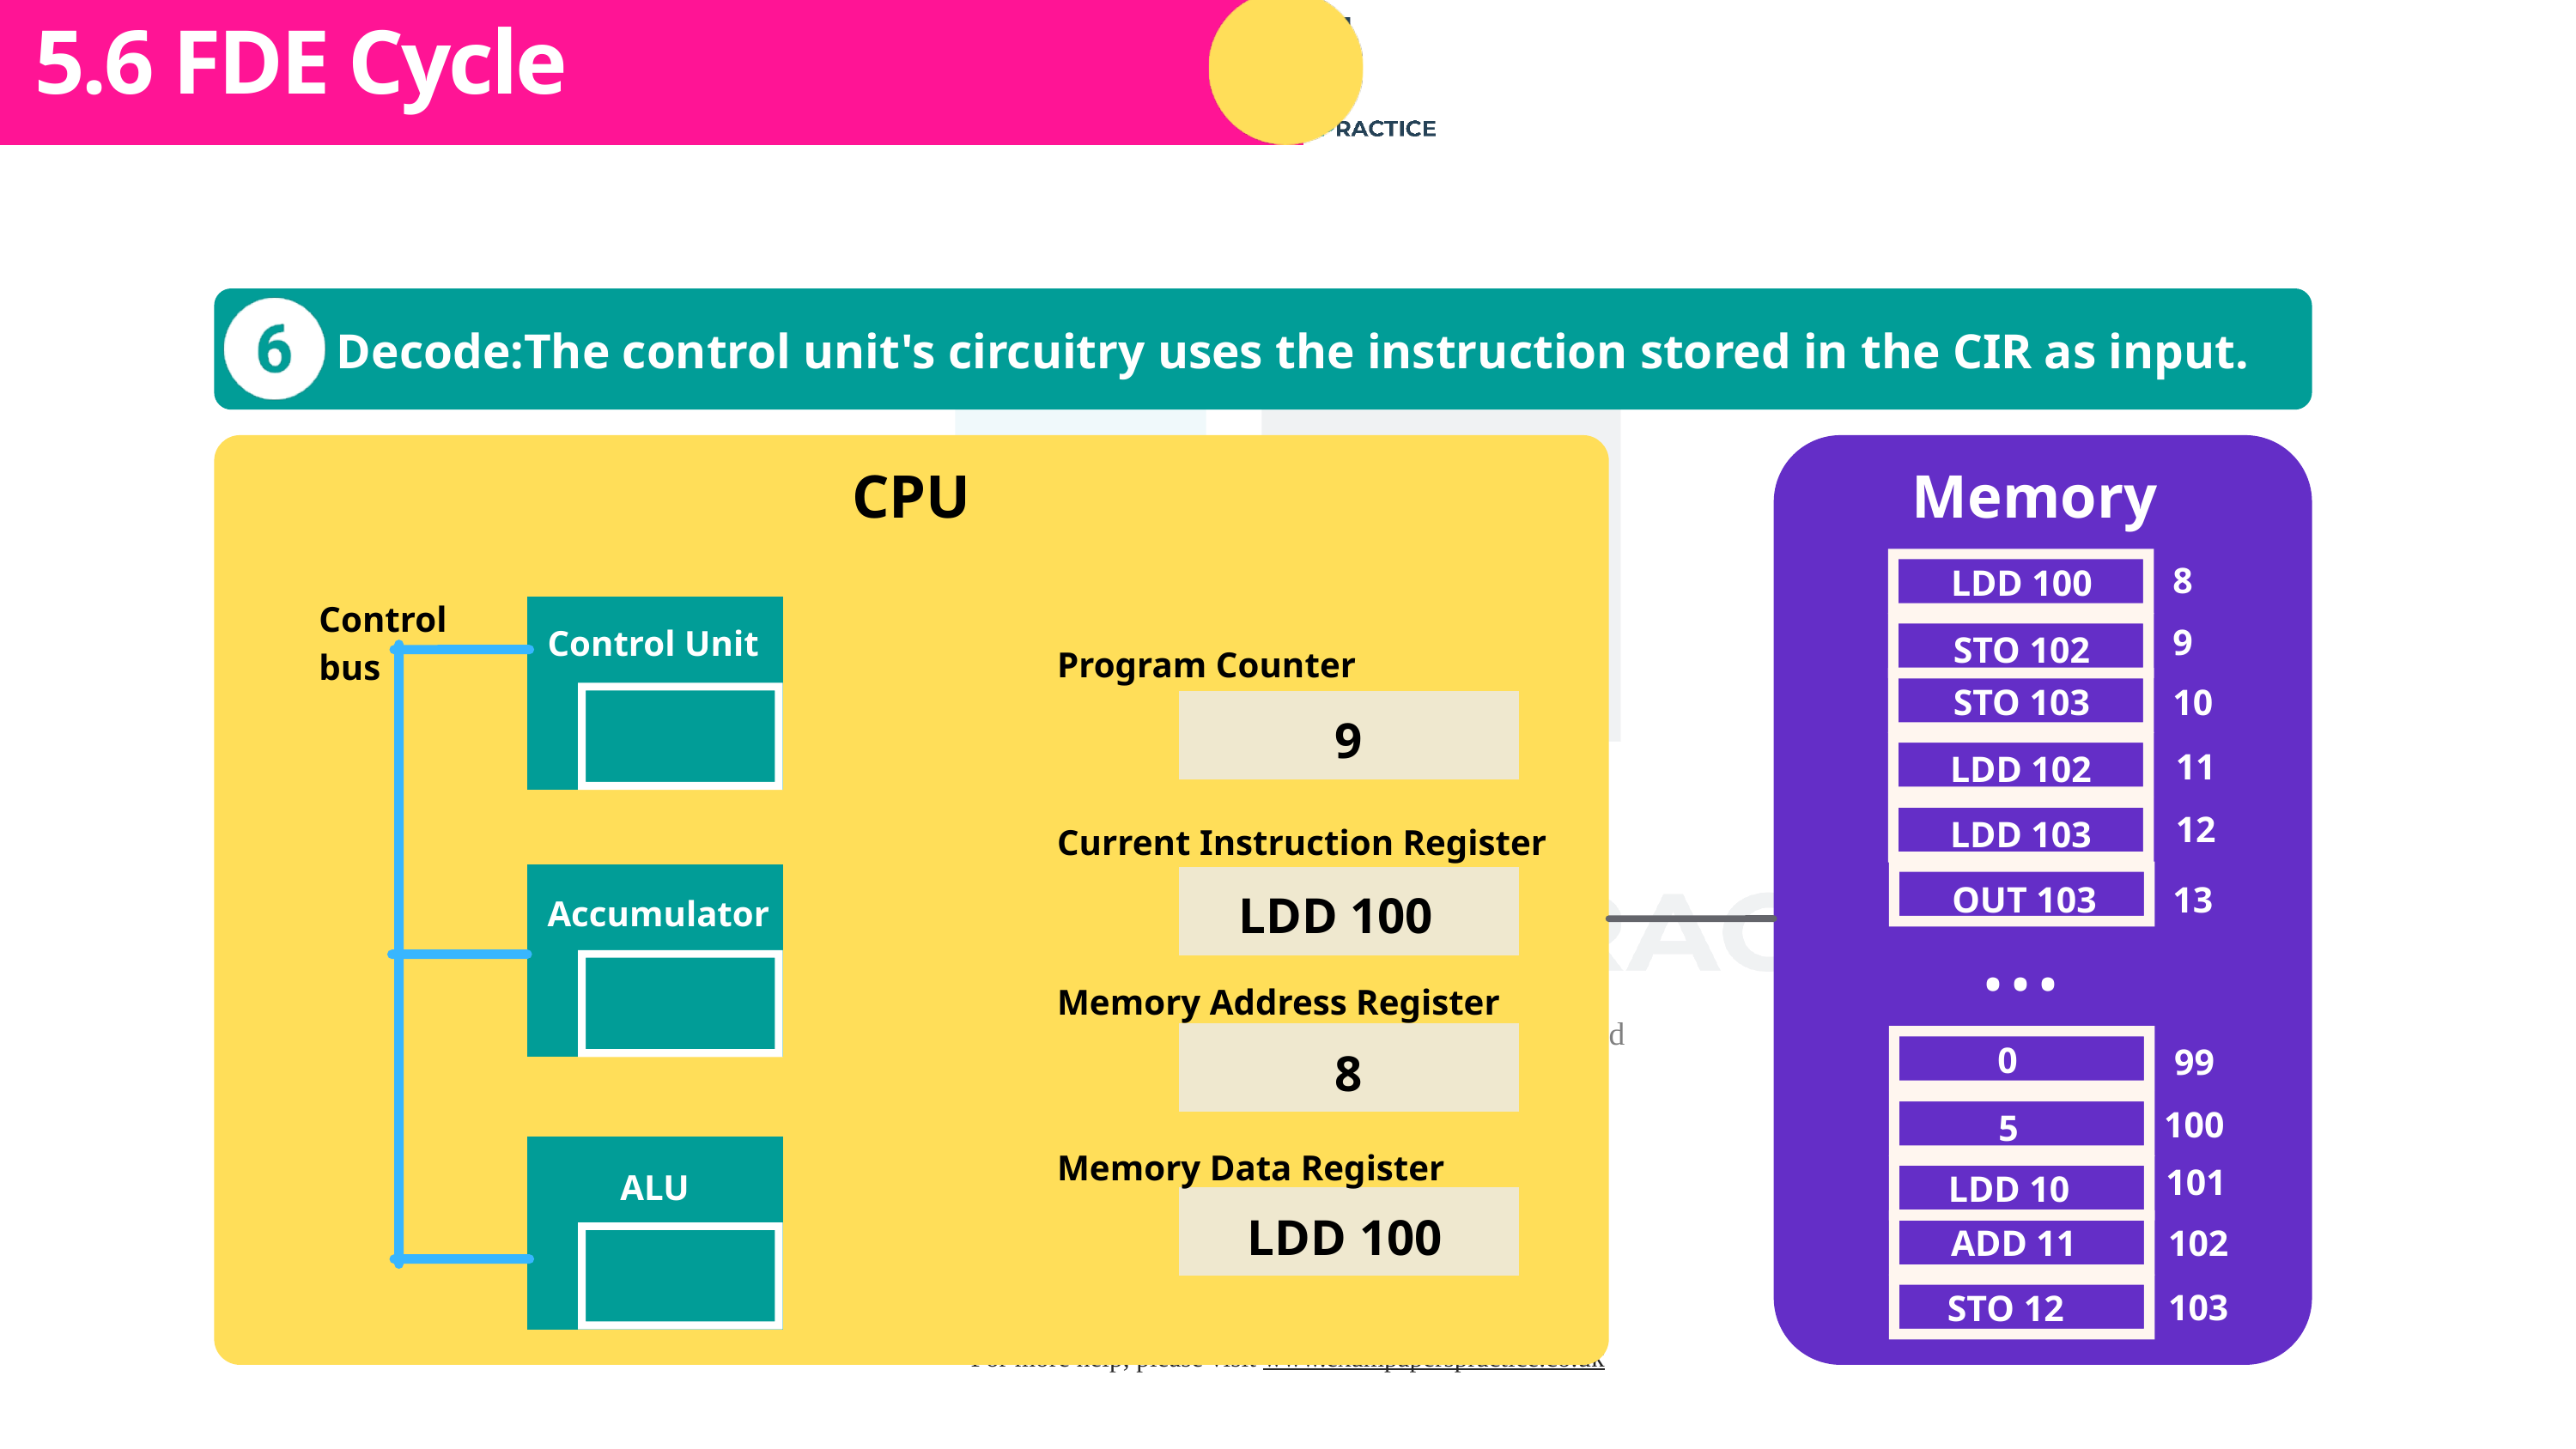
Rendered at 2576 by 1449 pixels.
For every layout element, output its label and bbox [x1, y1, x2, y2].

text_box [0, 0, 1364, 146]
text_box [213, 288, 2313, 410]
text_box [213, 434, 2313, 1366]
